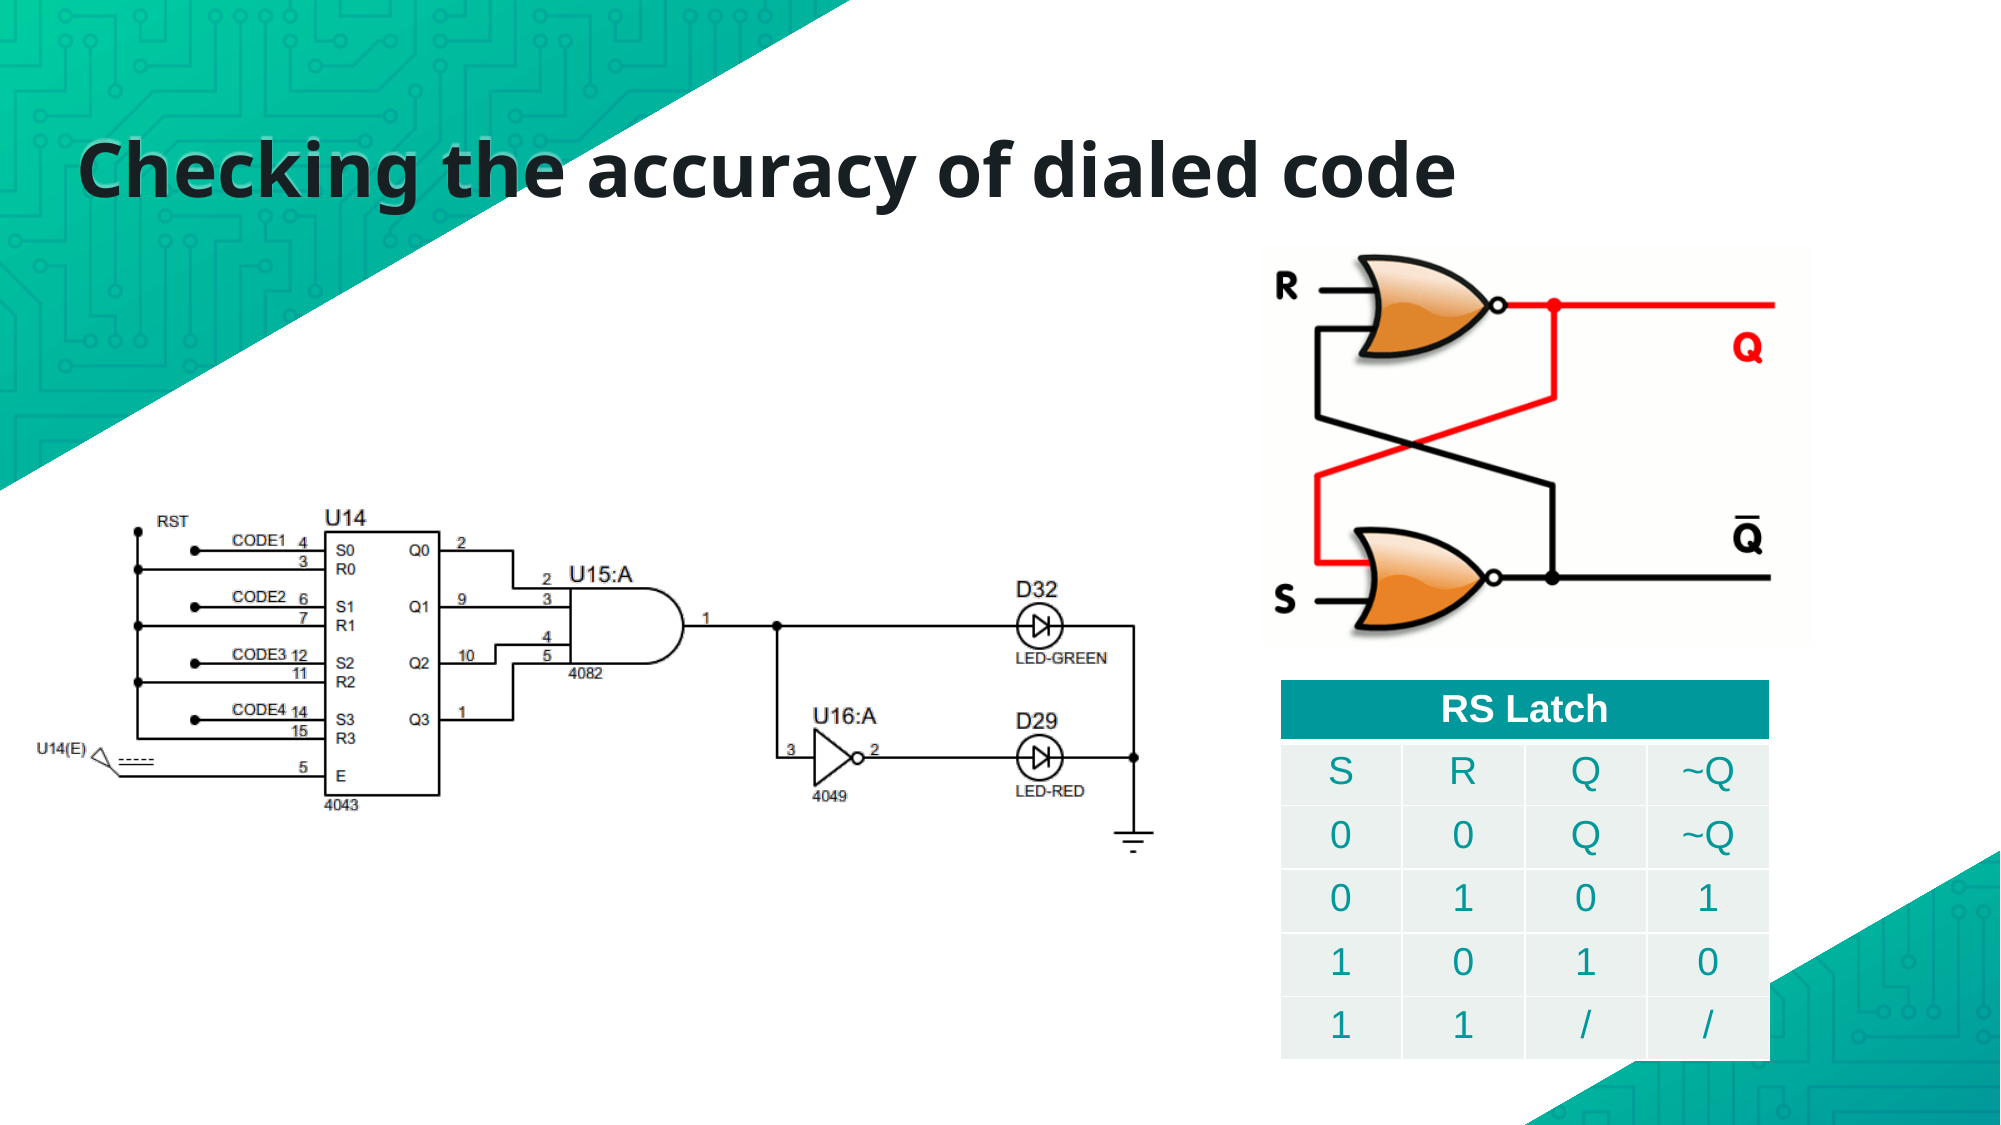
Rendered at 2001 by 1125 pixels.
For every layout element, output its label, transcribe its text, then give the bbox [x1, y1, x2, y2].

table_cell S [1281, 745, 1401, 805]
table_cell 1 [1648, 870, 1769, 932]
table_cell / [1648, 997, 1769, 1059]
table_cell / [1526, 997, 1646, 1059]
table_cell 1 [1403, 870, 1524, 932]
table_cell 0 [1281, 806, 1401, 868]
title Checking the accuracy of dialed code [76, 132, 1702, 242]
table_cell 1 [1526, 934, 1646, 996]
table_cell 0 [1403, 806, 1524, 868]
table_cell ~Q [1648, 745, 1769, 805]
table_cell 0 [1403, 934, 1524, 996]
table_cell ~Q [1648, 806, 1769, 868]
table_cell 1 [1403, 997, 1524, 1059]
table_cell Q [1526, 806, 1646, 868]
picture [0, 423, 1199, 907]
picture [1261, 243, 1814, 647]
table_cell 0 [1526, 870, 1646, 932]
table_cell R [1403, 745, 1524, 805]
table_cell 0 [1648, 934, 1769, 996]
table_cell 1 [1281, 997, 1401, 1059]
table_cell Q [1526, 745, 1646, 805]
table_cell 0 [1281, 870, 1401, 932]
table_header RS Latch [1281, 680, 1769, 739]
table_cell 1 [1281, 934, 1401, 996]
